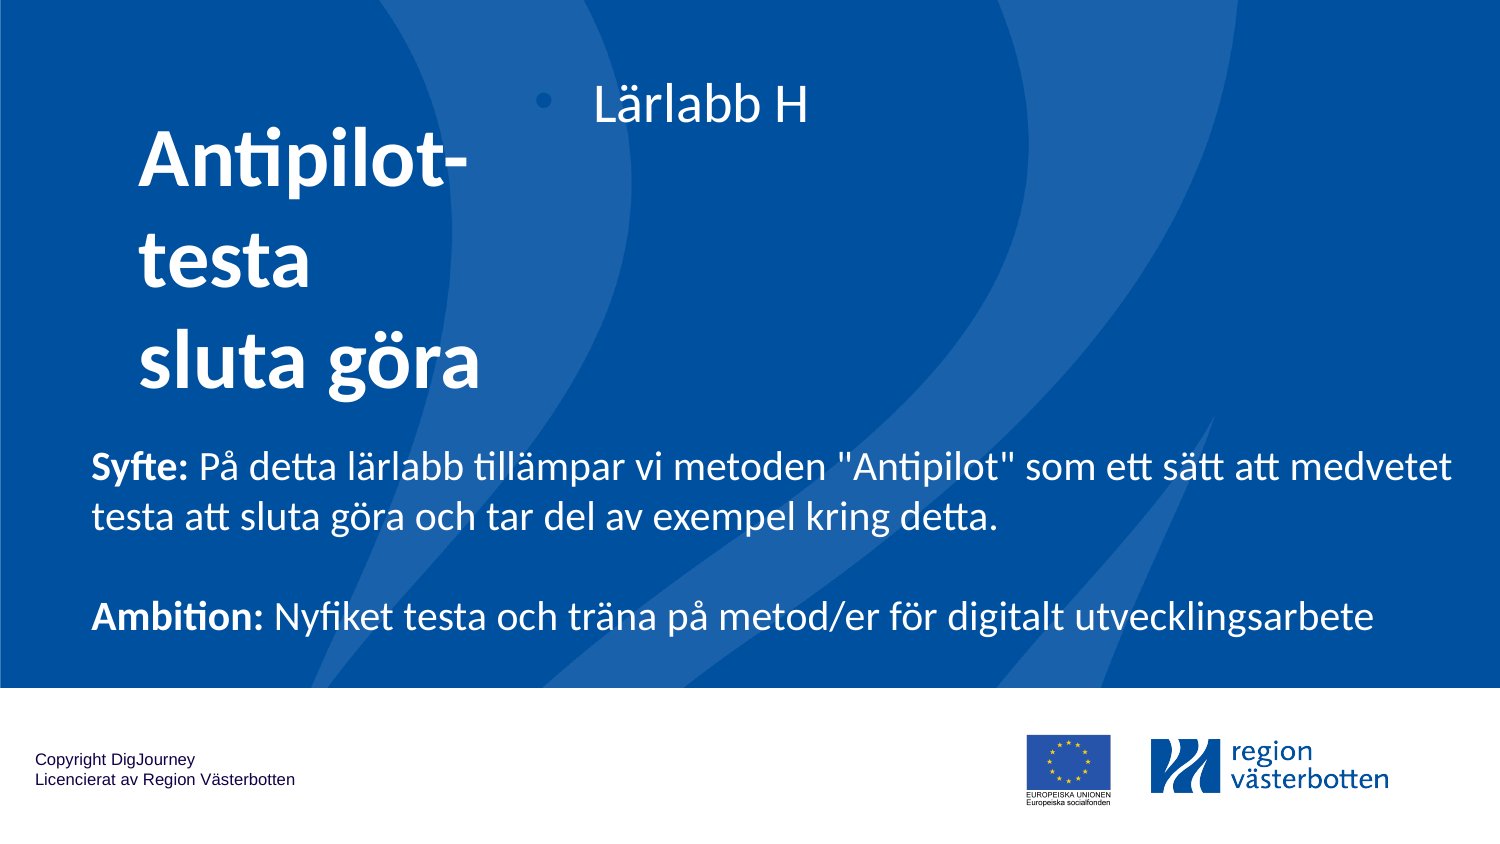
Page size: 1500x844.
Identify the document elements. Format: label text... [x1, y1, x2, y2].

list Lärlabb H [32, 58, 1297, 156]
picture [0, 0, 1500, 688]
picture [1021, 728, 1115, 816]
title Antipilot- testa sluta göra [123, 191, 1388, 316]
text_box Syfte: På detta lärlabb tillämpar vi metoden "Antipilot" som ett sätt att medvetet testa att sluta göra och tar del av exempel kring detta. Ambition: Nyfiket testa och träna på metod/er för digitalt utvecklingsarbete [80, 407, 1500, 698]
picture [1151, 739, 1388, 793]
